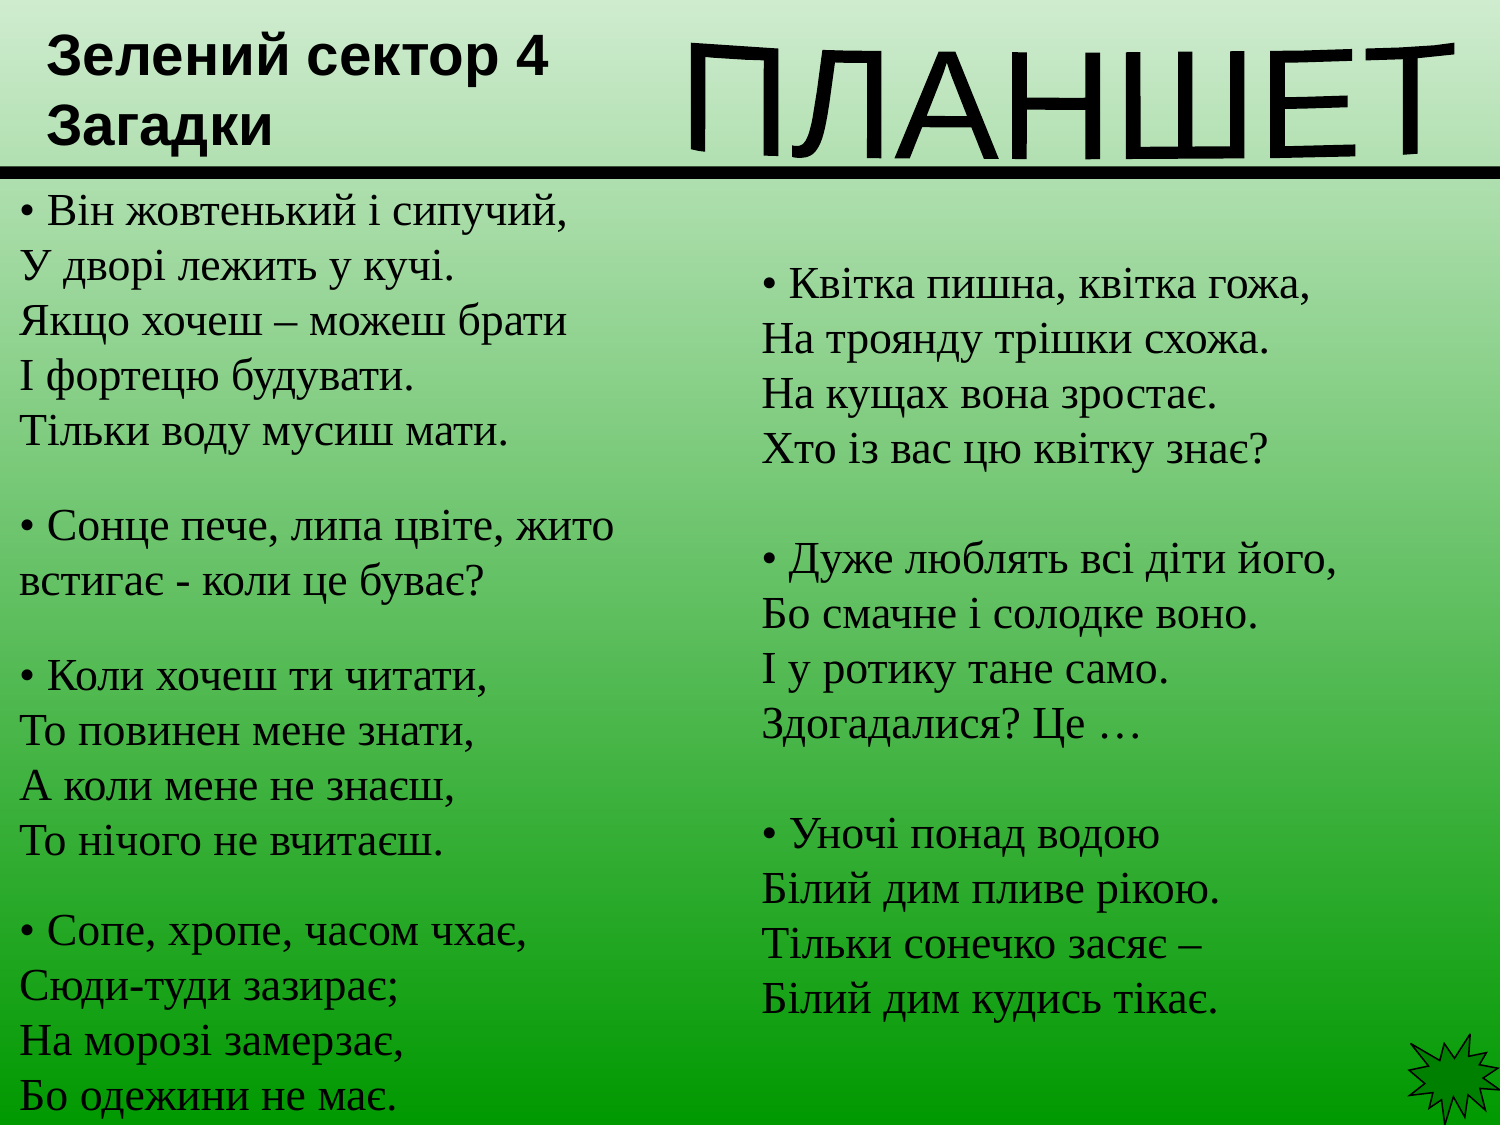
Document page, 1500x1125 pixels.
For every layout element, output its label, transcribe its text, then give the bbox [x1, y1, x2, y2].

text_box Зелений сектор 4 Загадки [31, 16, 647, 159]
text_box • Він жовтенький і сипучий, У дворі лежить у кучі. Якщо хочеш – можеш брати І фортецю будувати. Тільки воду мусиш мати. • Сонце пече, липа цвіте, жито встигає - коли це буває? • Коли хочеш ти читати, То повинен мене знати, А коли мене не знаєш, То нічого не вчитаєш. • Сопе, хропе, часом чхає, Сюди-туди зазирає; На морозі замерзає, Бо одежини не має. [4, 172, 755, 1125]
text_box [1409, 1033, 1500, 1125]
text_box • Квітка пишна, квітка гожа, На троянду трішки схожа. На кущах вона зростає. Хто із вас цю квітку знає? • Дуже люблять всі діти його, Бо смачне і солодке воно. І у ротику тане само. Здогадалися? Це … • Уночі понад водою Білий дим пливе рікою. Тільки сонечко засяє – Білий дим кудись тікає. [746, 245, 1497, 1030]
